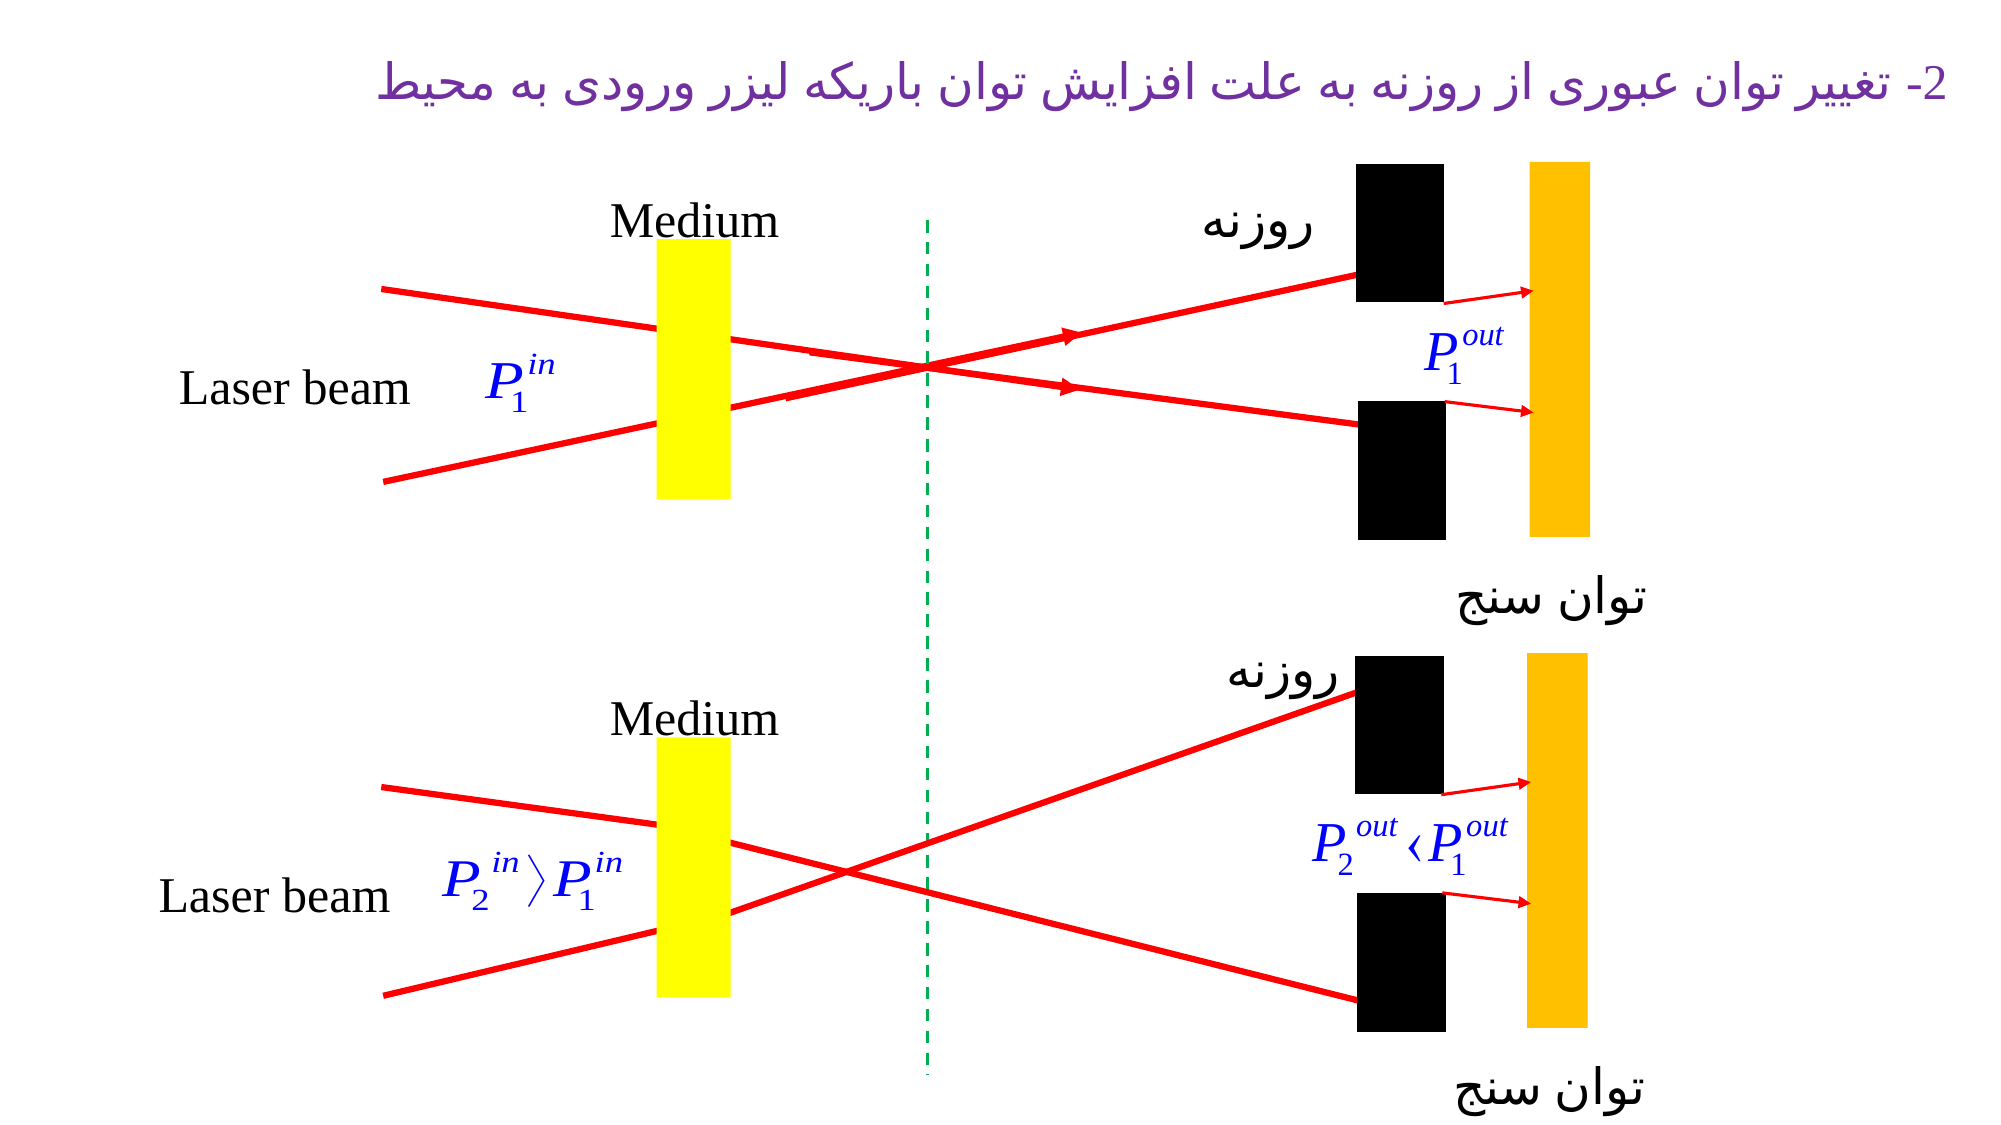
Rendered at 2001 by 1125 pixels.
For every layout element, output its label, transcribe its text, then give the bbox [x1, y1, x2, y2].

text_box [124, 149, 1663, 1113]
text_box 2- تغییر توان عبوری از روزنه به علت افزایش توان باریکه لیزر ورودی به محیط [333, 12, 1963, 118]
